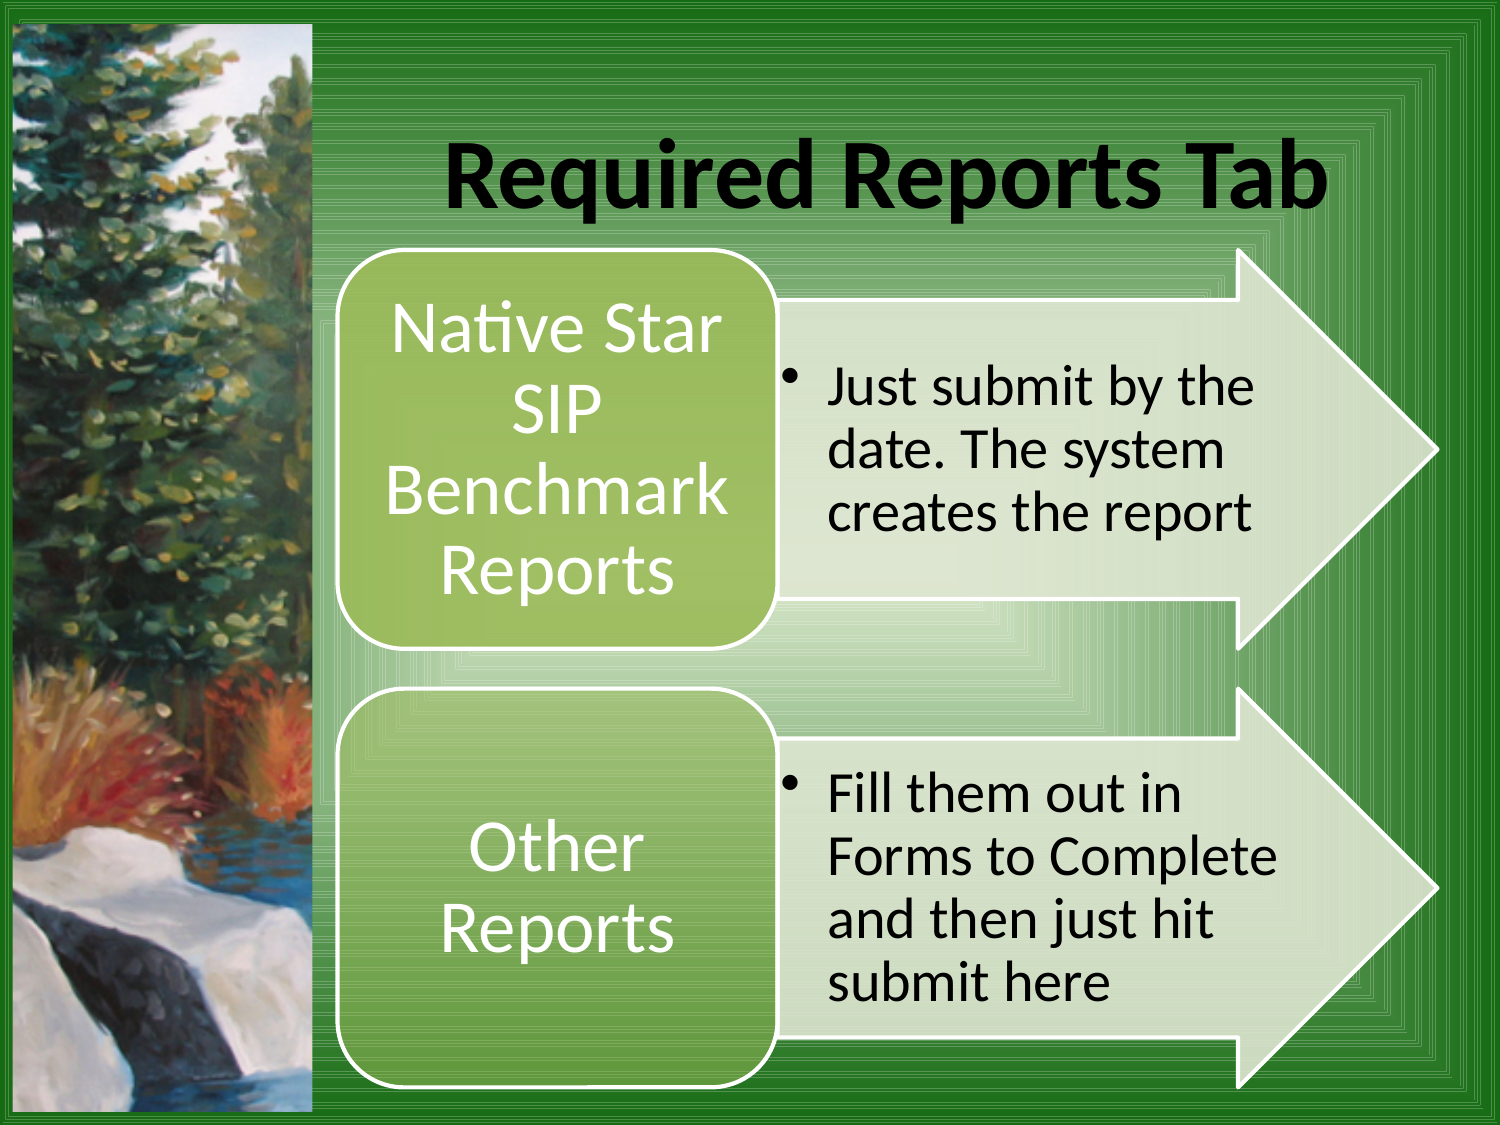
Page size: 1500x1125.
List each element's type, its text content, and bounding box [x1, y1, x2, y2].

picture [12, 24, 313, 1112]
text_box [337, 249, 1438, 1088]
title Required Reports Tab [350, 75, 1425, 248]
